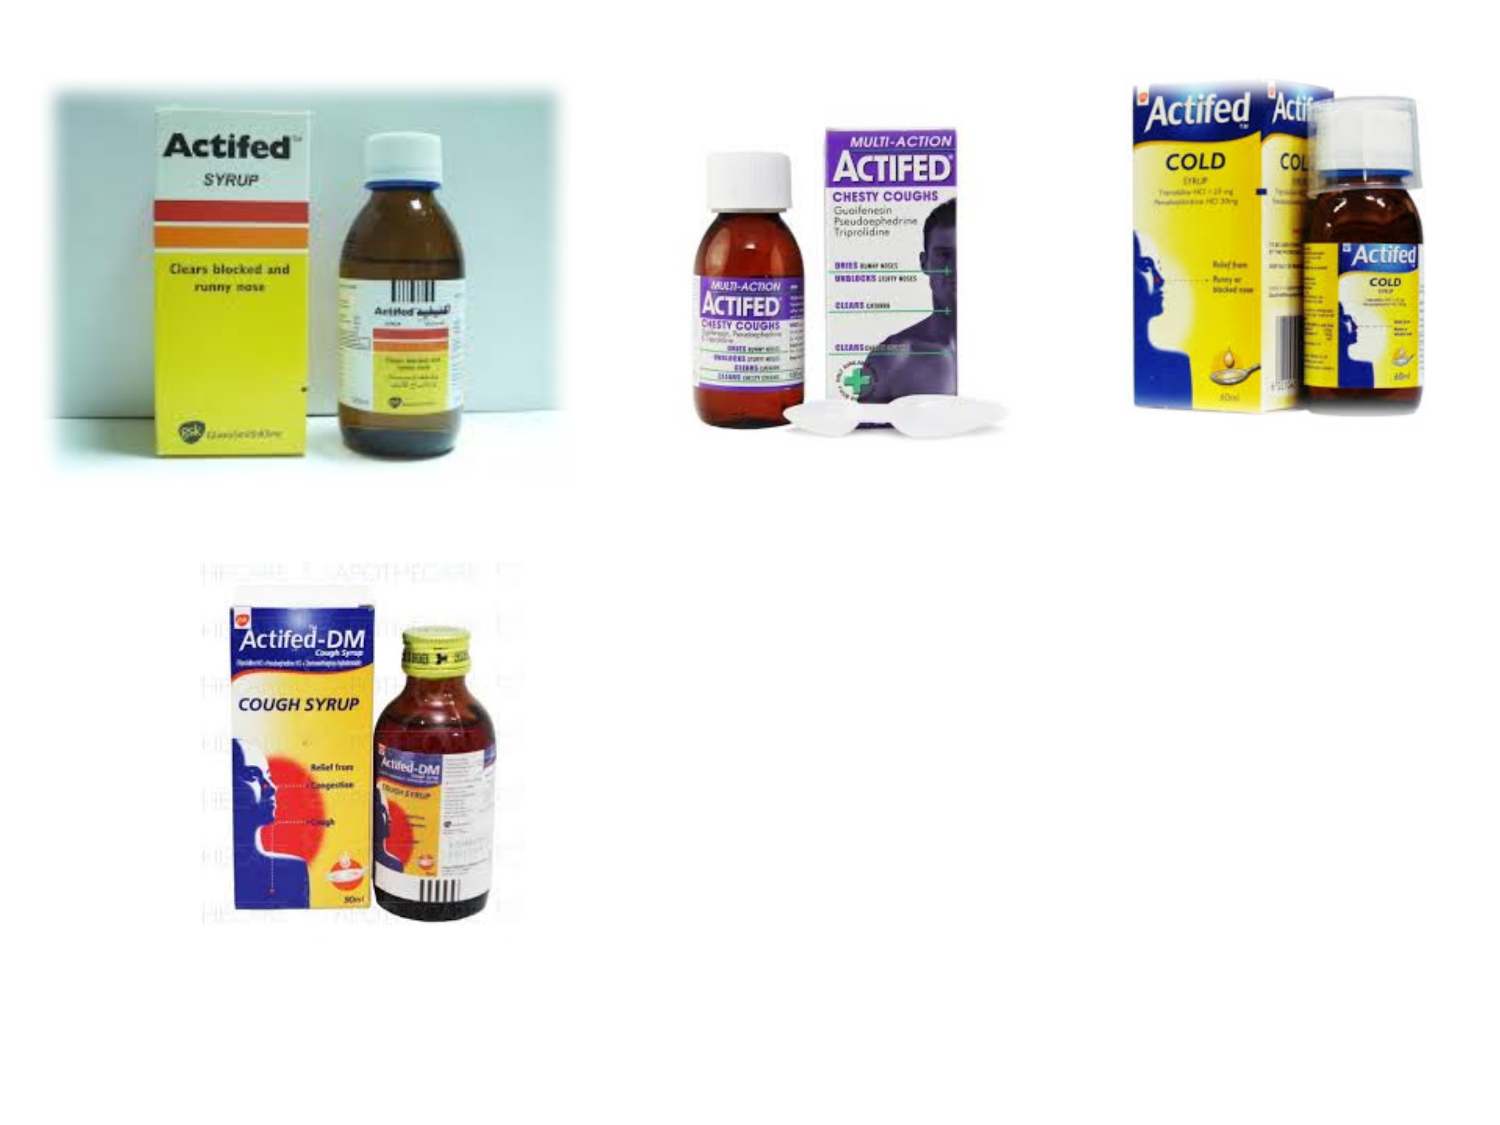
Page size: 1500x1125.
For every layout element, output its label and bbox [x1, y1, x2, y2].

picture [1099, 74, 1452, 427]
picture [37, 74, 574, 488]
picture [199, 562, 526, 941]
picture [674, 105, 1026, 457]
